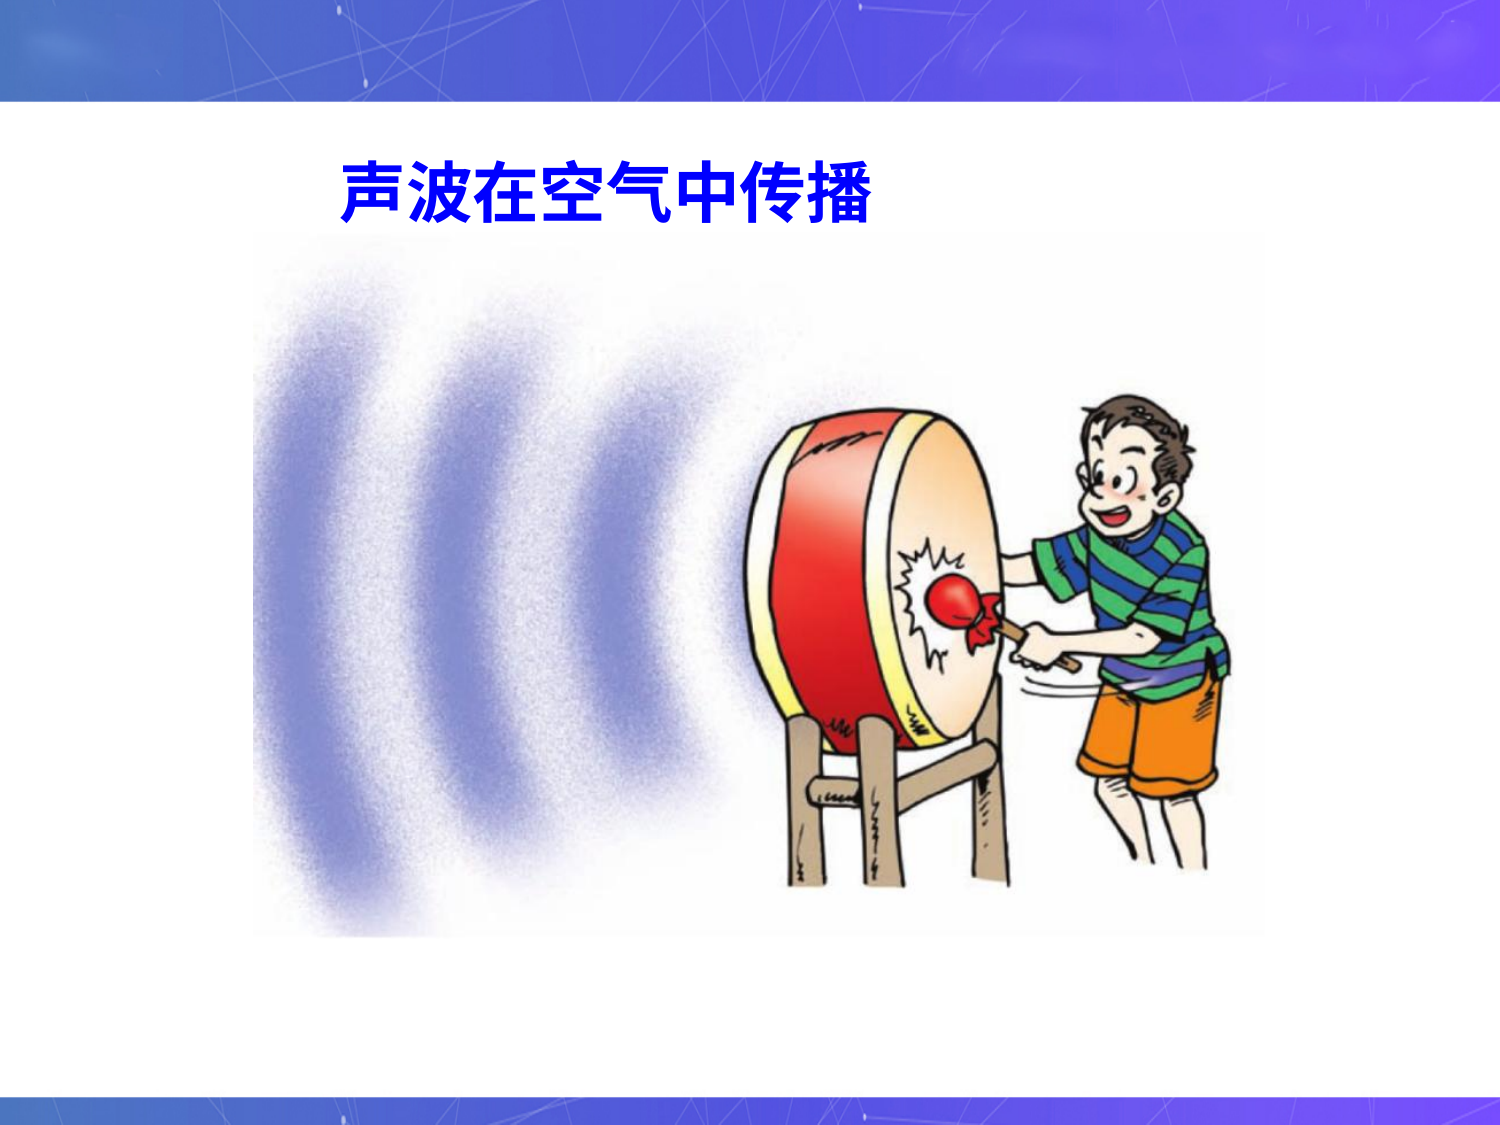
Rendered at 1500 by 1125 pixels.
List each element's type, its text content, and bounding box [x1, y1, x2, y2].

picture [0, 0, 1500, 1125]
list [253, 196, 1299, 939]
text_box 声波在空气中传播 [324, 143, 889, 196]
